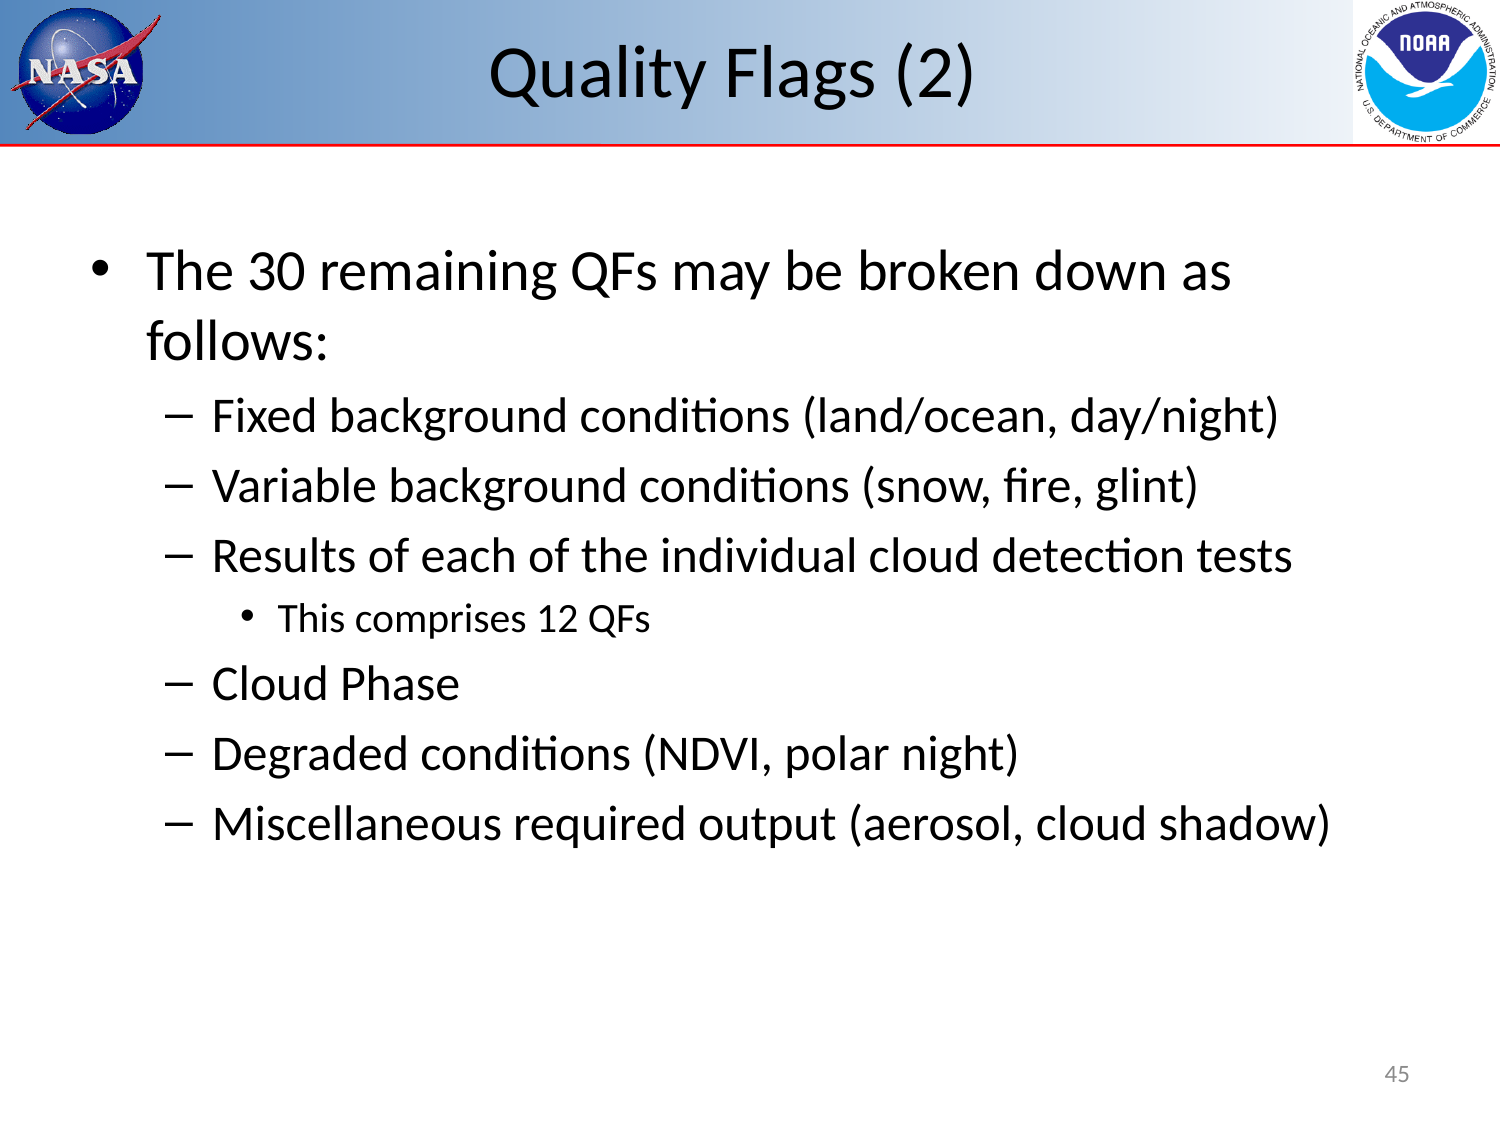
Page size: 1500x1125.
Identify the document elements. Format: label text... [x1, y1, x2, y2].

picture [1353, 0, 1498, 144]
picture [0, 0, 161, 142]
title Quality Flags (2) [75, 0, 1425, 135]
slide_number 45 [1074, 1042, 1425, 1103]
list The 30 remaining QFs may be broken down as follows: Fixed background conditions (land/ocean, day/night) Variable background conditions (snow, fire, glint) Results of each of the individual cloud detection tests This comprises 12 QFs Cloud Phase Degraded conditions (NDVI, polar night) Miscellaneous required output (aerosol, cloud shadow) [75, 224, 1425, 1005]
